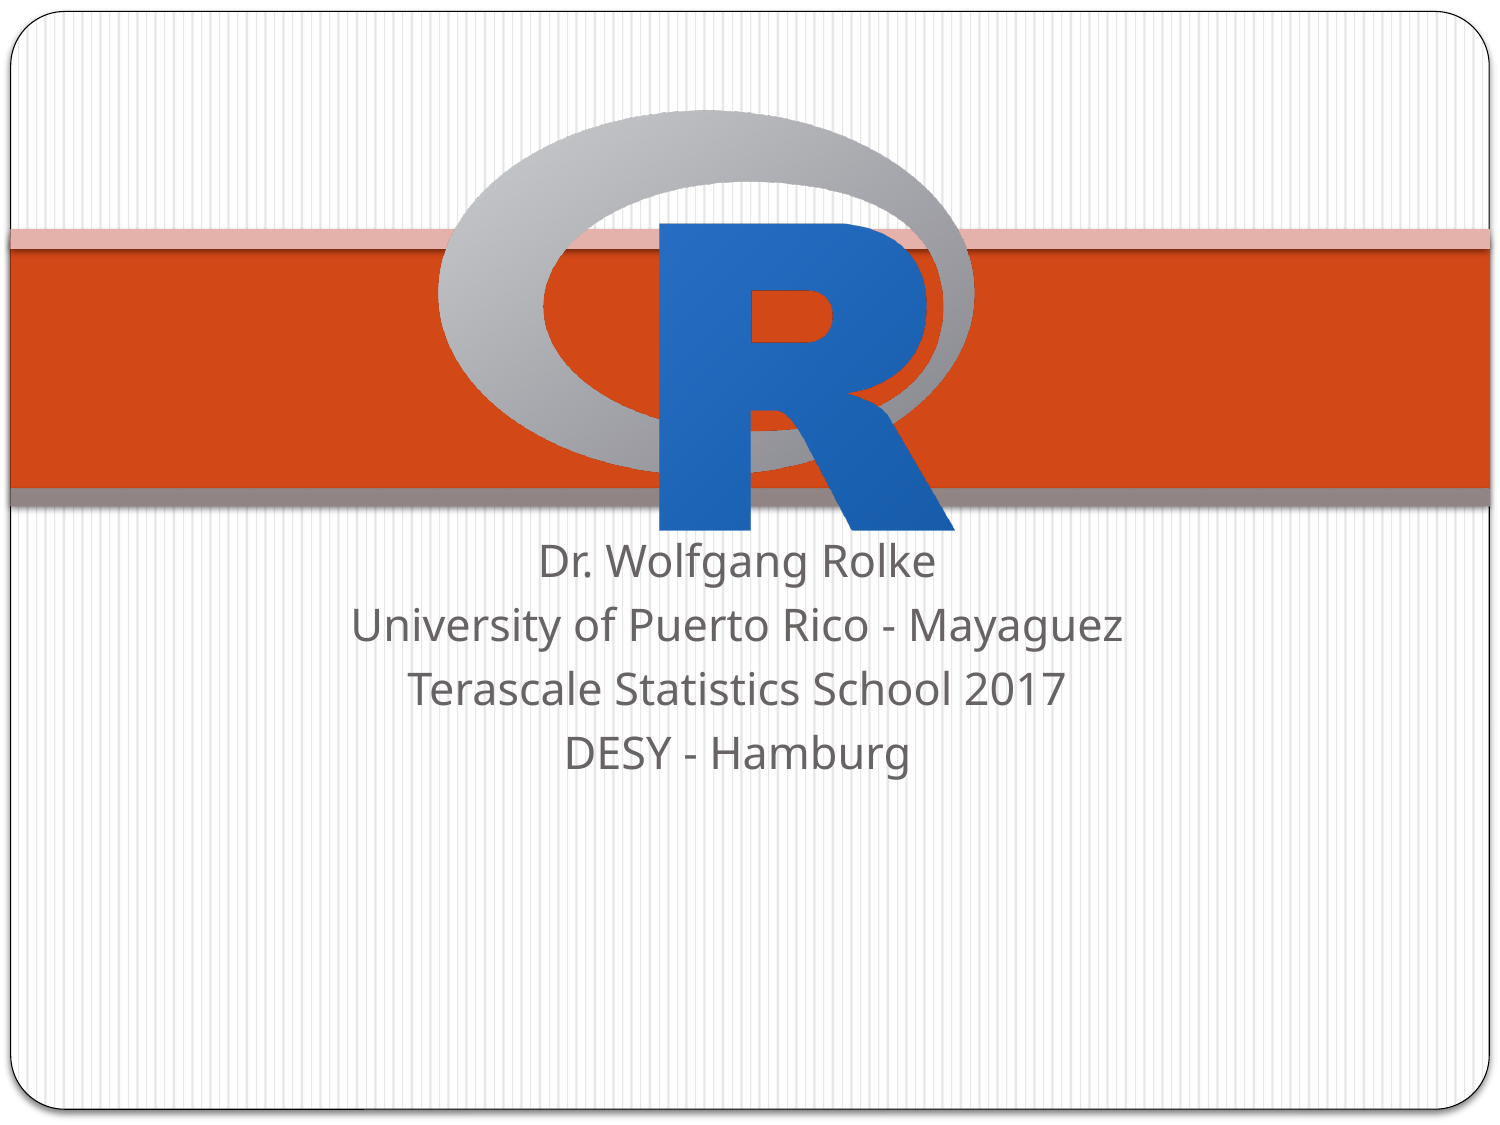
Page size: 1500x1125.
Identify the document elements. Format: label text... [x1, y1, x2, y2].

subtitle Dr. Wolfgang Rolke University of Puerto Rico - Mayaguez Terascale Statistics School 2017 DESY - Hamburg [212, 525, 1263, 788]
picture [437, 108, 976, 532]
